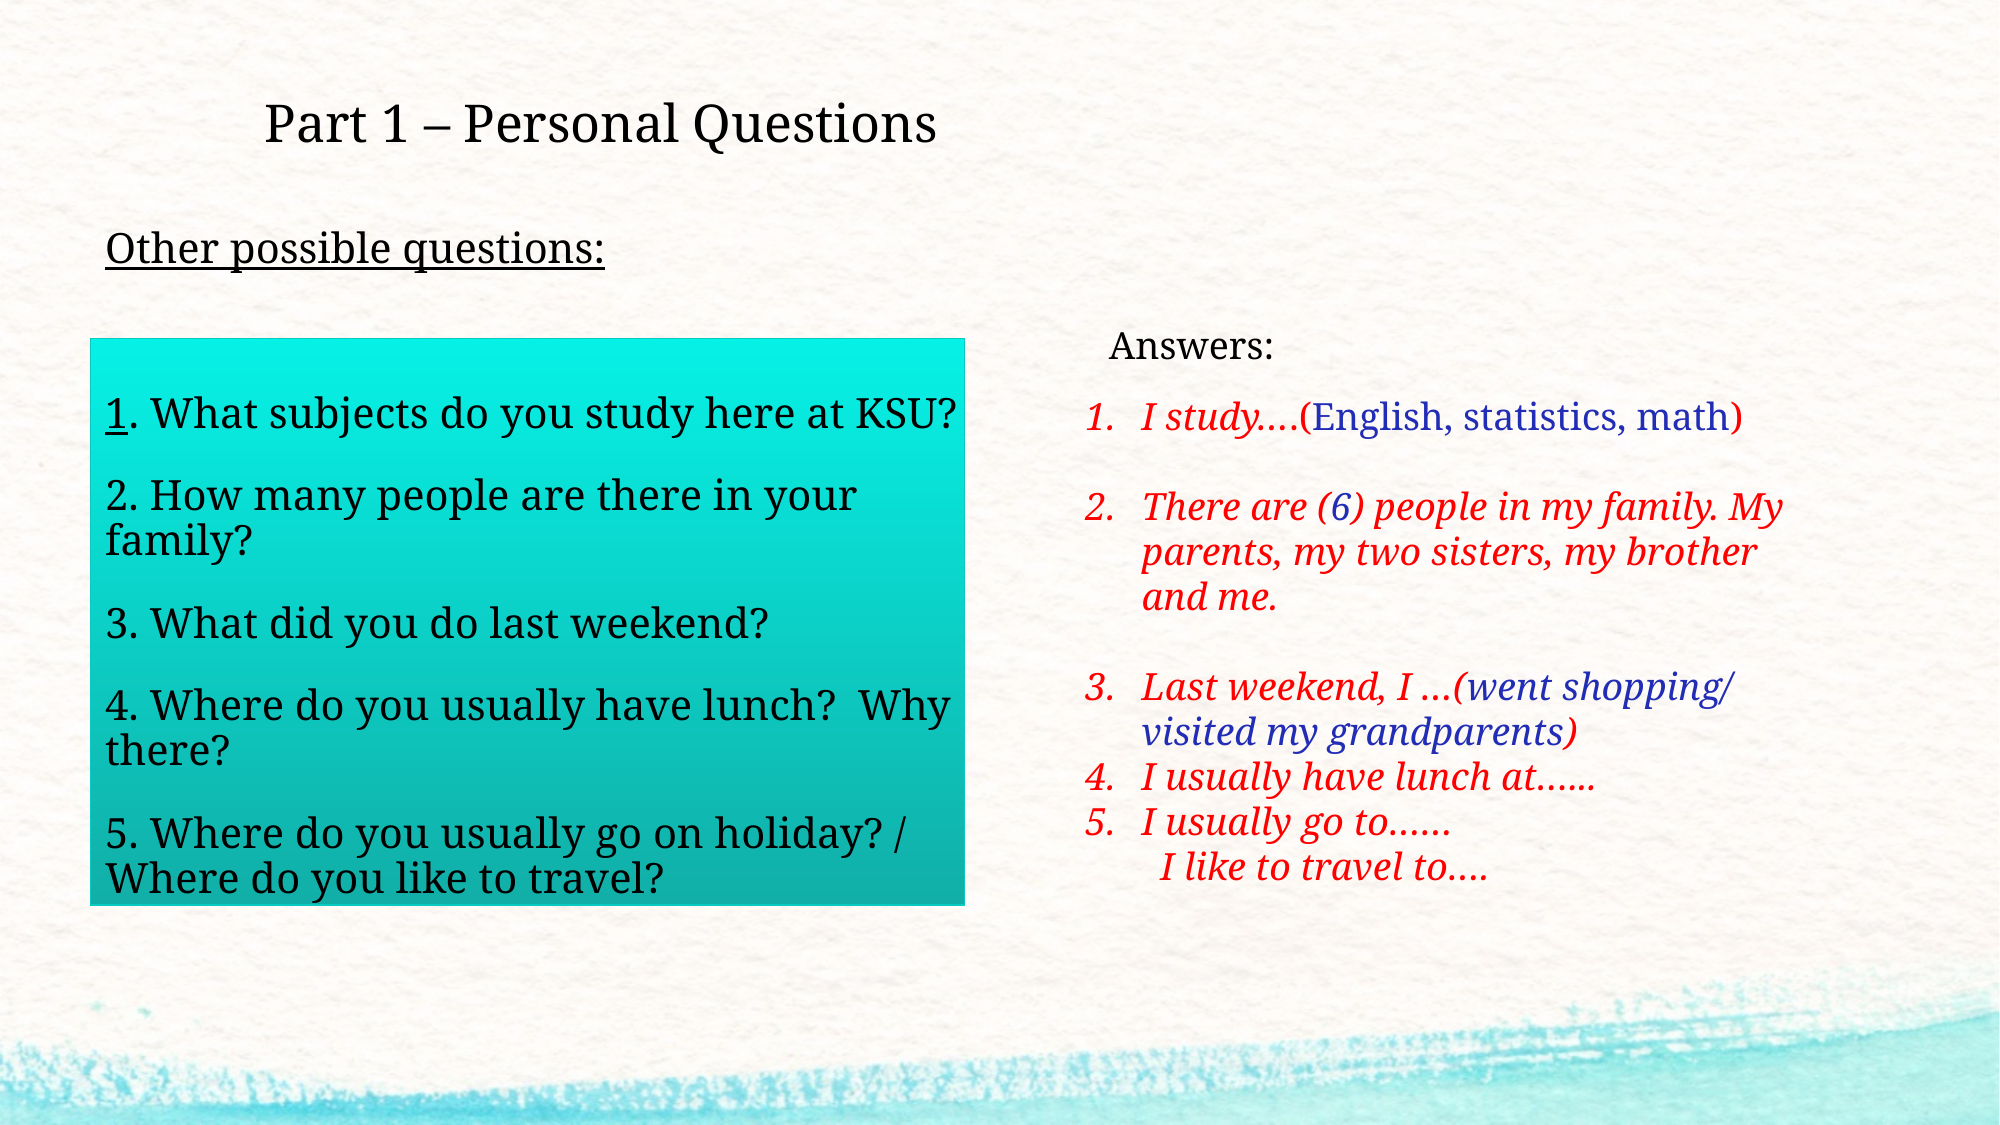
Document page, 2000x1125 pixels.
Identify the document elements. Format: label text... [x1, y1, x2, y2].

text_box I study….(English, statistics, math) There are (6) people in my family. My parents, my two sisters, my brother and me. Last weekend, I …(went shopping/ visited my grandparents) I usually have lunch at…... I usually go to…… I like to travel to…. [1070, 385, 1827, 895]
title Part 1 – Personal Questions [249, 87, 1825, 161]
list Other possible questions: 1. What subjects do you study here at KSU? 2. How many people are there in your family? 3. What did you do last weekend? 4. Where do you usually have lunch? Why there? 5. Where do you usually go on holiday? / Where do you like to travel? [90, 219, 1000, 979]
picture [0, 0, 2000, 1125]
text_box Answers: [1094, 314, 1614, 375]
